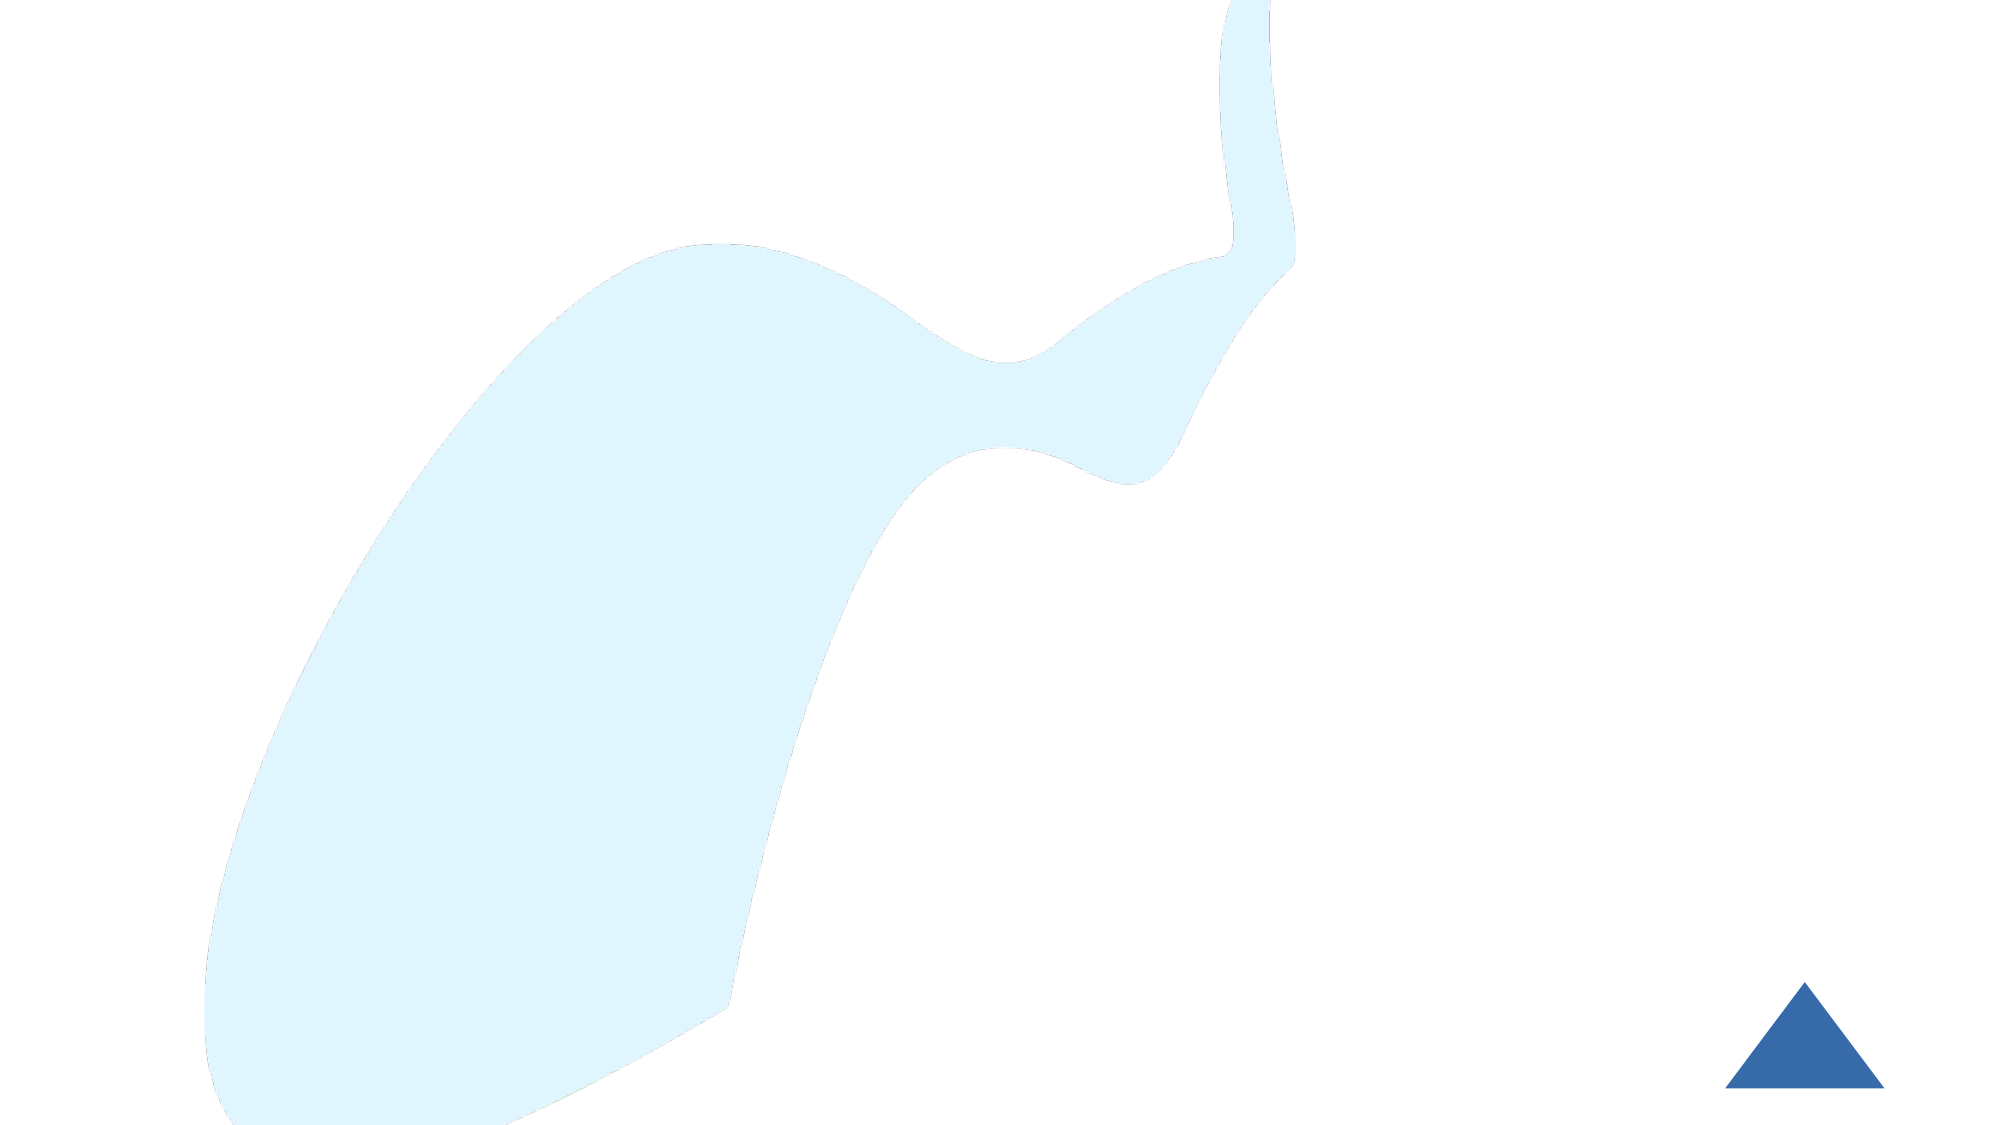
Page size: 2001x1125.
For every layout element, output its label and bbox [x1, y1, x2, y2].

picture [204, 0, 1296, 1125]
